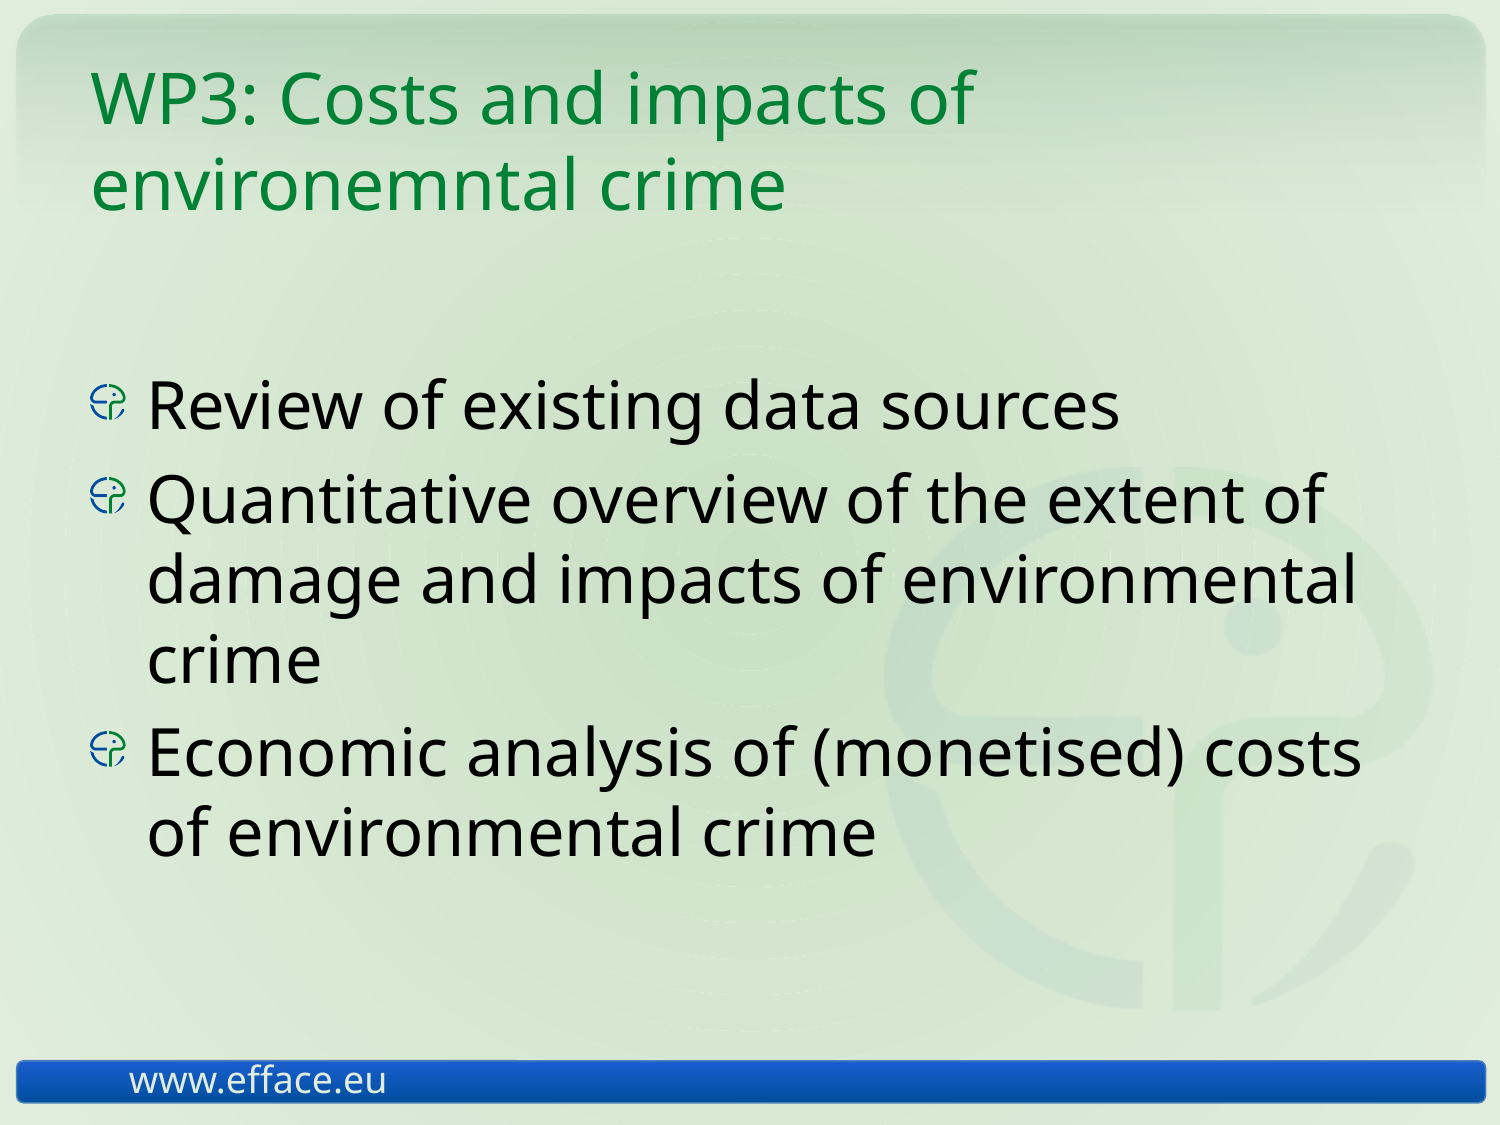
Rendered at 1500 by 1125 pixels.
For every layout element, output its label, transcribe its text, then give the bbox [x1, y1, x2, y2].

picture [90, 731, 128, 769]
picture [90, 477, 128, 516]
picture [90, 384, 128, 422]
title WP3: Costs and impacts of environemntal crime [75, 45, 1425, 233]
list Review of existing data sources Quantitative overview of the extent of damage and impacts of environmental crime Economic analysis of (monetised) costs of environmental crime [75, 262, 1425, 1005]
